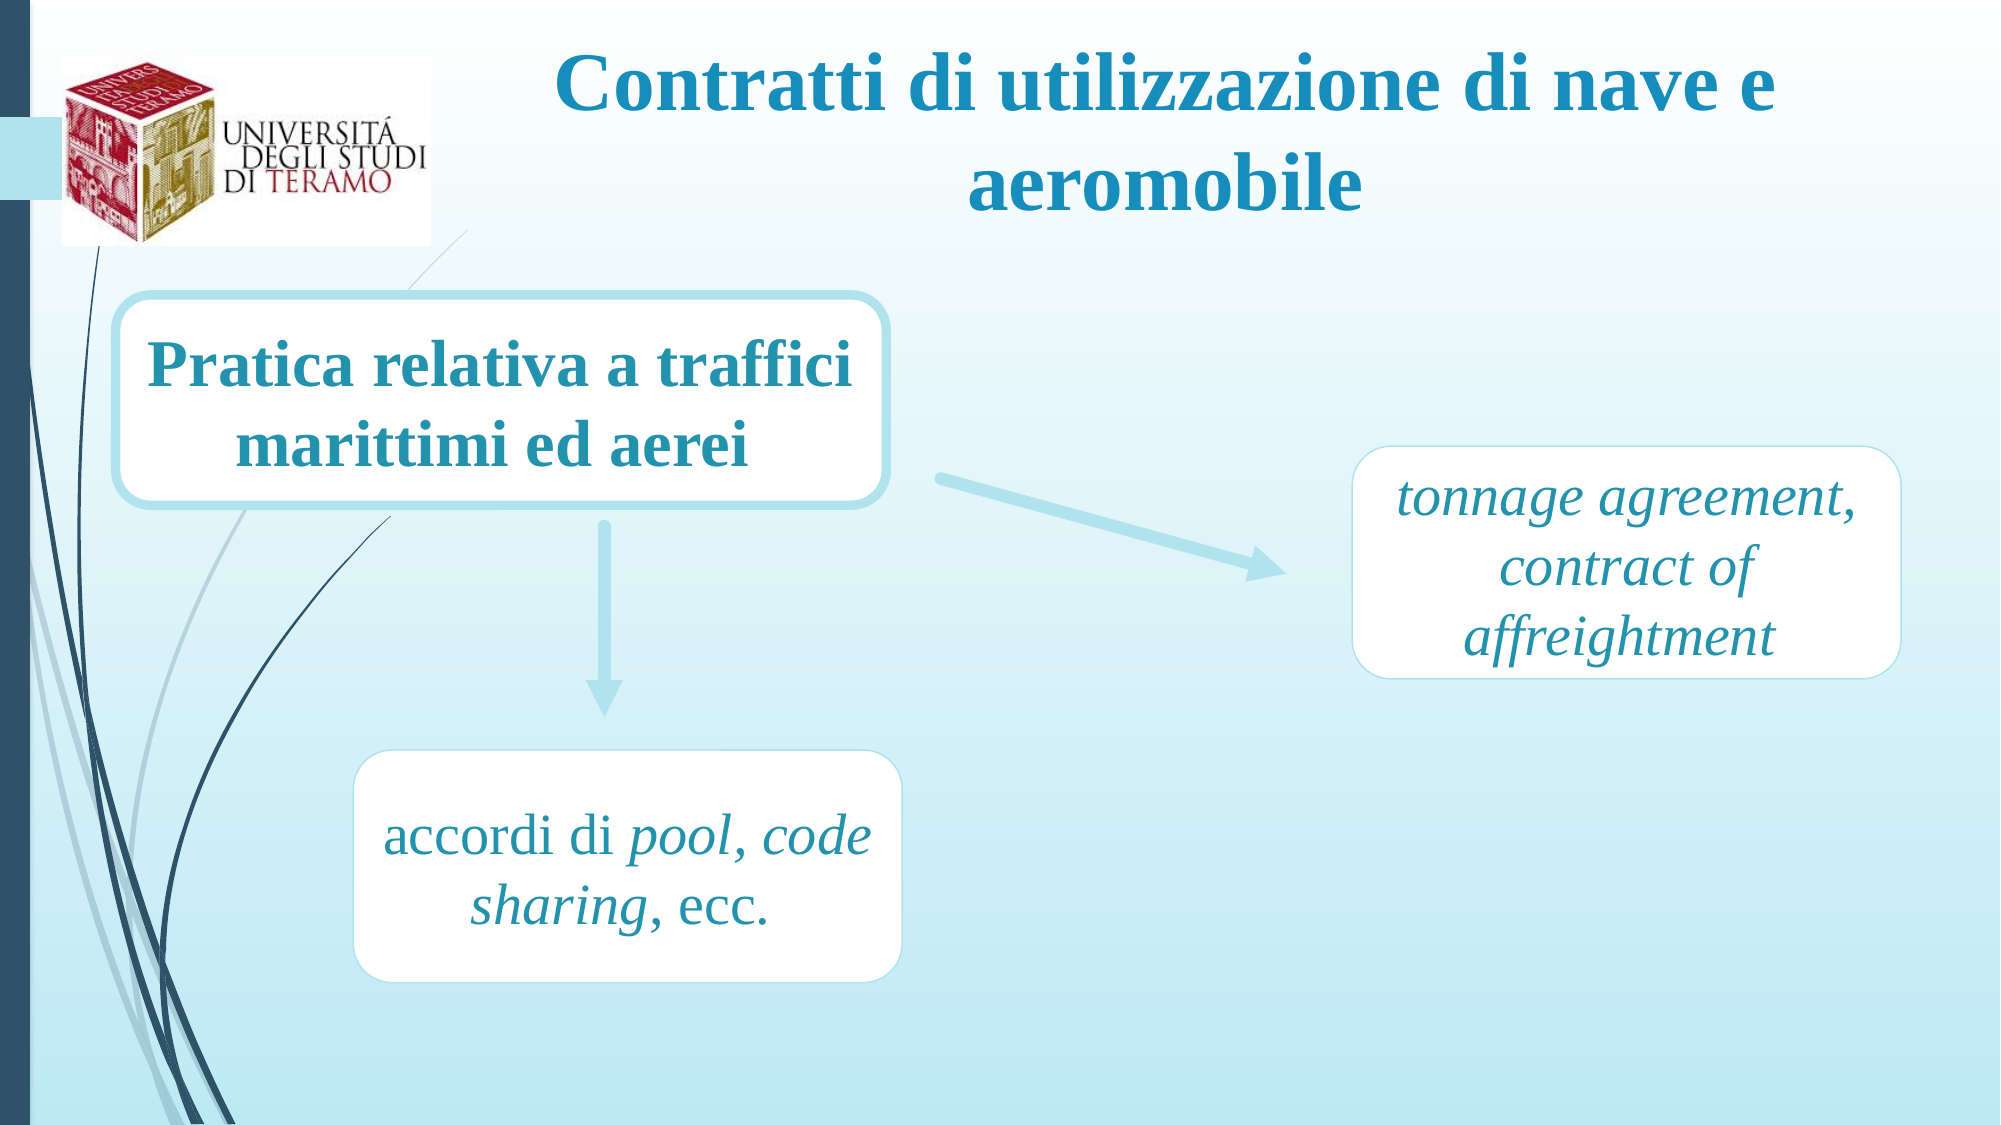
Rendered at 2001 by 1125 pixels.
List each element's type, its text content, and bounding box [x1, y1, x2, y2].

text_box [940, 478, 1287, 574]
text_box tonnage agreement, contract of affreightment [1350, 444, 1903, 681]
picture [61, 55, 431, 246]
text_box Pratica relativa a traffici marittimi ed aerei [114, 293, 888, 507]
title Contratti di utilizzazione di nave e aeromobile [480, 19, 1851, 235]
text_box accordi di pool, code sharing, ecc. [351, 748, 904, 984]
